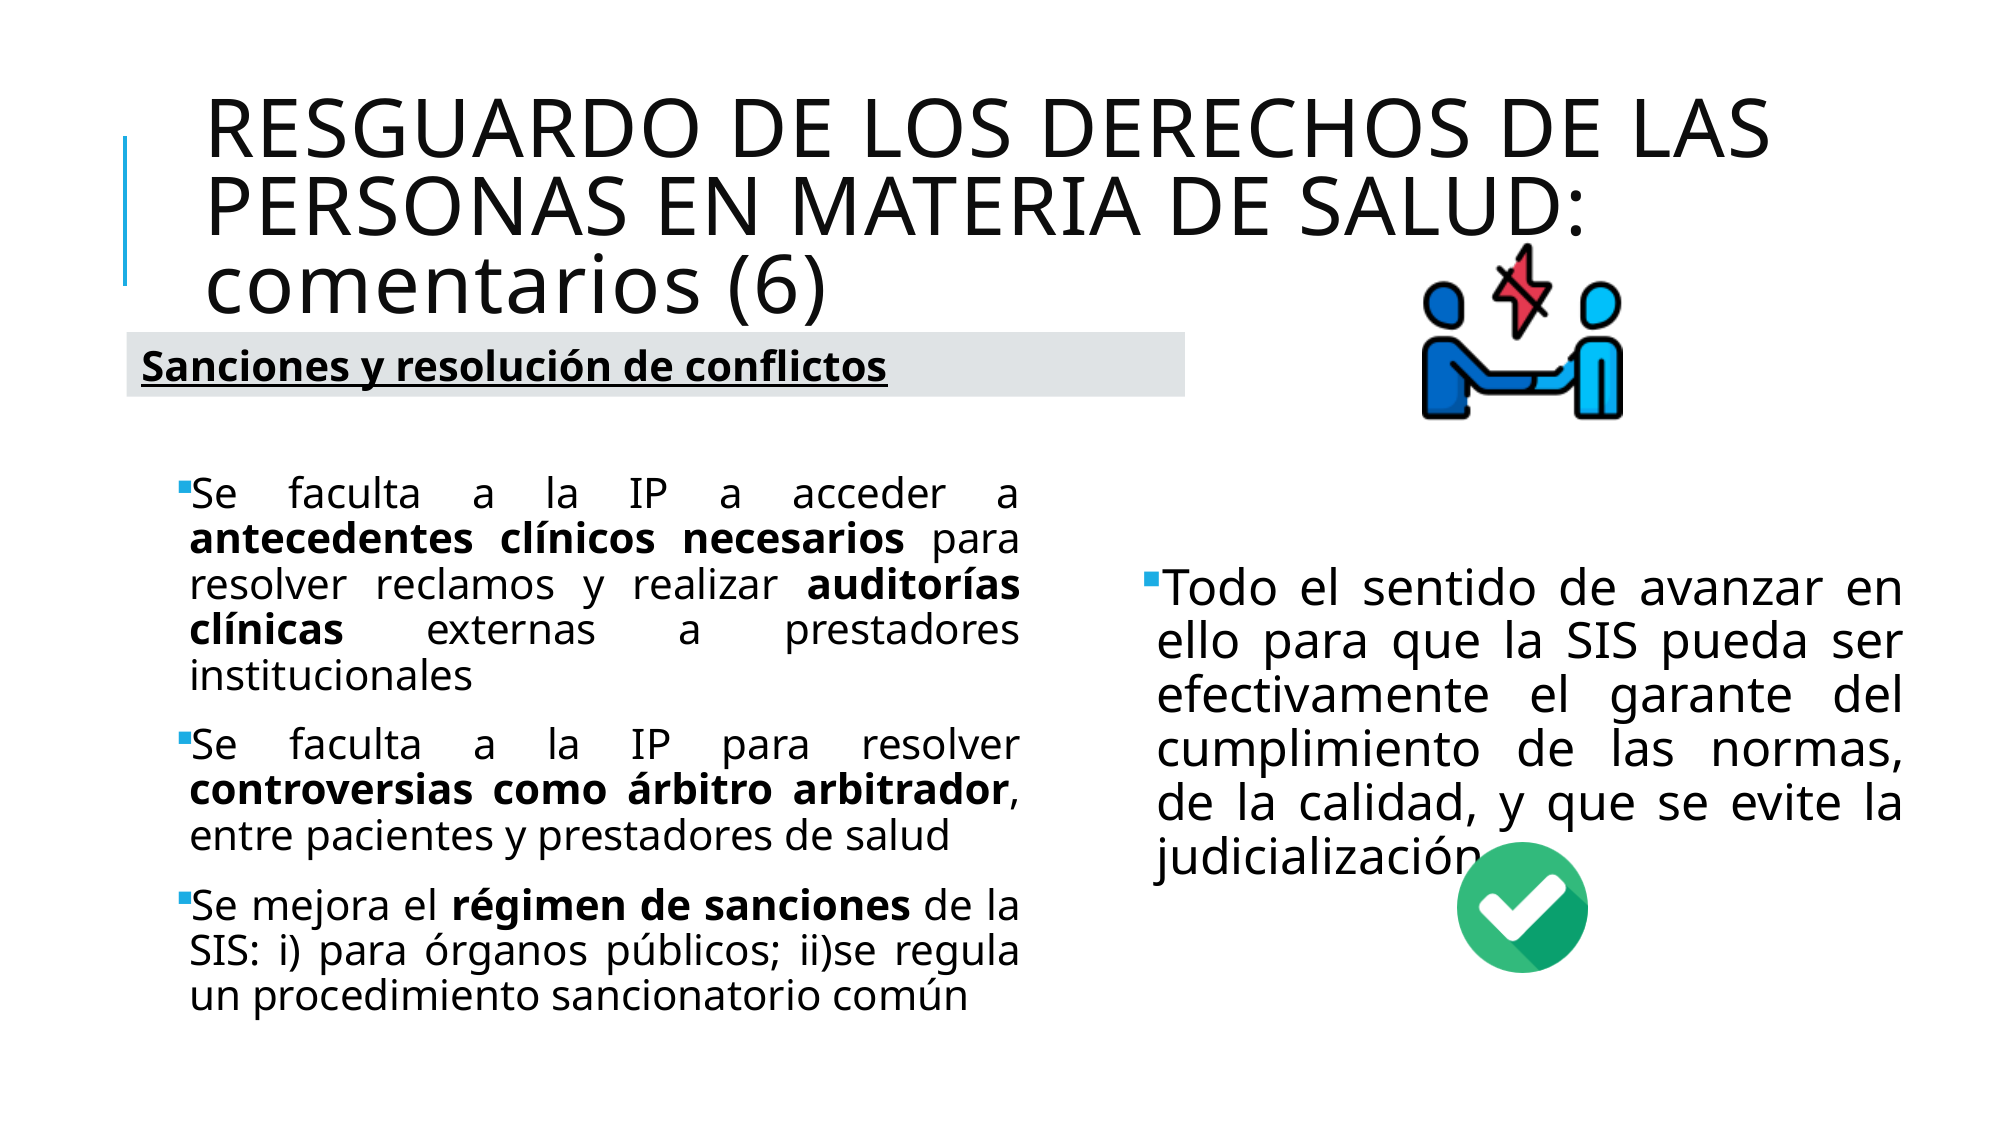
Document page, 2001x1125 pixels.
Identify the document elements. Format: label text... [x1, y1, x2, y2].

picture [1422, 231, 1623, 433]
list Todo el sentido de avanzar en ello para que la SIS pueda ser efectivamente el garante del cumplimiento de las normas, de la calidad, y que se evite la judicialización. [1132, 465, 1913, 973]
text_box Resguardo de los derechos de las personas en materia de salud: comentarios (6) [189, 159, 1930, 265]
list Se faculta a la IP a acceder a antecedentes clínicos necesarios para resolver reclamos y realizar auditorías clínicas externas a prestadores institucionales Se faculta a la IP para resolver controversias como árbitro arbitrador, entre pacientes y prestadores de salud Se mejora el régimen de sanciones de la SIS: i) para órganos públicos; ii)se regula un procedimiento sancionatorio común [168, 465, 1029, 1035]
picture [1457, 842, 1588, 973]
text_box Sanciones y resolución de conflictos [126, 332, 1185, 397]
